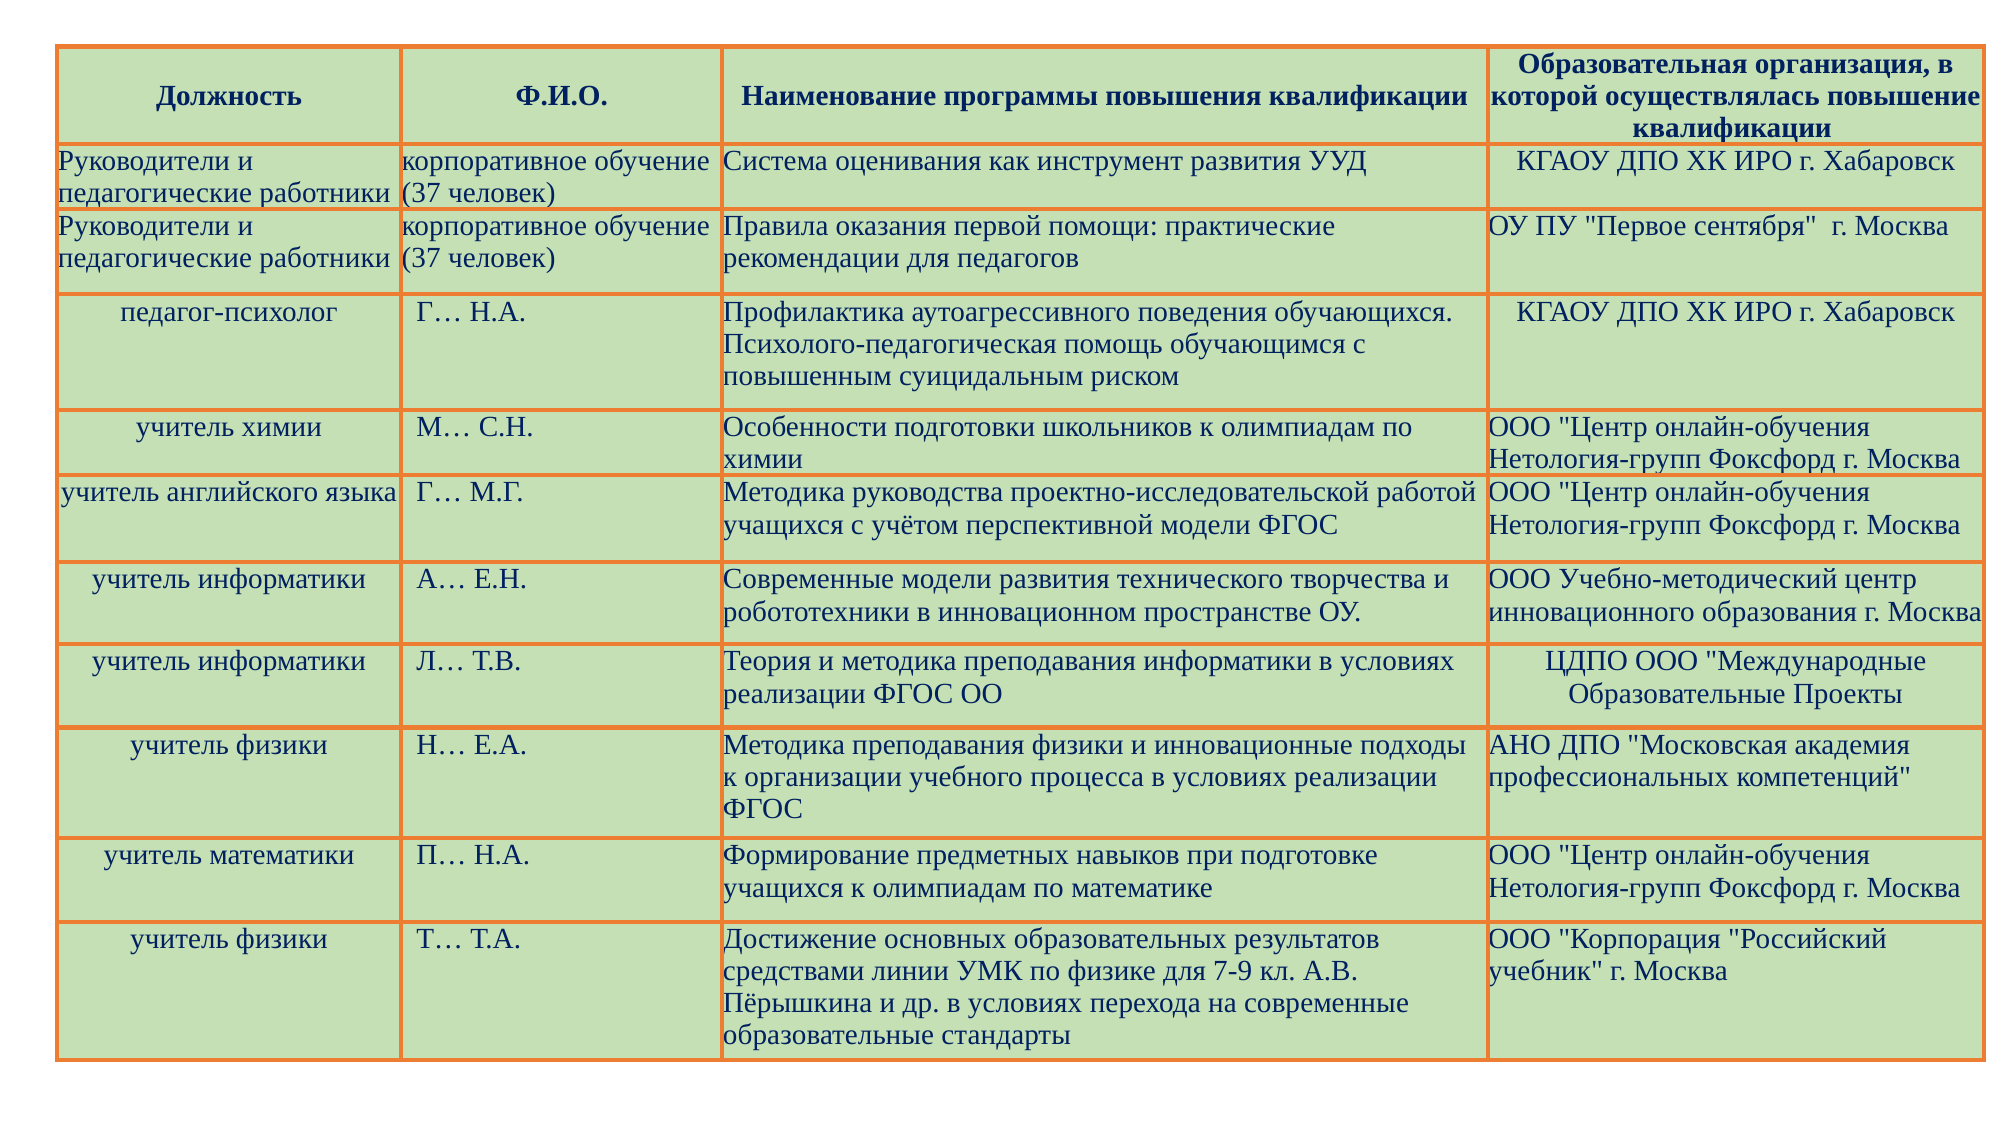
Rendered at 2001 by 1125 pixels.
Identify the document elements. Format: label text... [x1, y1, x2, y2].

table_cell ЦДПО ООО "Международные Образовательные Проекты [1490, 646, 1982, 725]
table_cell корпоративное обучение (37 человек) [403, 146, 720, 207]
table_cell корпоративное обучение (37 человек) [403, 211, 720, 292]
table_cell Система оценивания как инструмент развития УУД [724, 146, 1486, 207]
table_cell КГАОУ ДПО ХК ИРО г. Хабаровск [1490, 296, 1982, 408]
table_cell А… Е.Н. [403, 564, 720, 642]
table_cell Методика руководства проектно-исследовательской работой учащихся с учётом перспективной модели ФГОС [724, 477, 1486, 560]
table_cell ООО "Корпорация "Российский учебник" г. Москва [1490, 924, 1982, 1058]
table_cell П… Н.А. [403, 840, 720, 920]
table_header Образовательная организация, в которой осуществлялась повышение квалификации [1490, 49, 1982, 142]
table_cell ООО "Центр онлайн-обучения Нетология-групп Фоксфорд г. Москва [1490, 840, 1982, 920]
table_cell Теория и методика преподавания информатики в условиях реализации ФГОС ОО [724, 646, 1486, 725]
table_cell учитель химии [59, 412, 399, 473]
table_cell Правила оказания первой помощи: практические рекомендации для педагогов [724, 211, 1486, 292]
table_cell Формирование предметных навыков при подготовке учащихся к олимпиадам по математике [724, 840, 1486, 920]
table_cell учитель физики [59, 730, 399, 836]
table_header Наименование программы повышения квалификации [724, 49, 1486, 142]
table_header Ф.И.О. [403, 49, 720, 142]
table_cell Г… М.Г. [403, 477, 720, 560]
table_cell Руководители и педагогические работники [59, 146, 399, 207]
table_cell ООО "Центр онлайн-обучения Нетология-групп Фоксфорд г. Москва [1490, 412, 1982, 473]
table_cell Методика преподавания физики и инновационные подходы к организации учебного процесса в условиях реализации ФГОС [724, 730, 1486, 836]
table_cell Руководители и педагогические работники [59, 211, 399, 292]
table_cell КГАОУ ДПО ХК ИРО г. Хабаровск [1490, 146, 1982, 207]
table_cell Г… Н.А. [403, 296, 720, 408]
table_cell ОУ ПУ "Первое сентября" г. Москва [1490, 211, 1982, 292]
table_cell Особенности подготовки школьников к олимпиадам по химии [724, 412, 1486, 473]
table_cell педагог-психолог [59, 296, 399, 408]
table_cell Современные модели развития технического творчества и робототехники в инновационном пространстве ОУ. [724, 564, 1486, 642]
table_cell учитель информатики [59, 564, 399, 642]
table_cell Достижение основных образовательных результатов средствами линии УМК по физике для 7-9 кл. А.В. Пёрышкина и др. в условиях перехода на современные образовательные стандарты [724, 924, 1486, 1058]
table_cell учитель физики [59, 924, 399, 1058]
table_cell Л… Т.В. [403, 646, 720, 725]
table_cell Профилактика аутоагрессивного поведения обучающихся. Психолого-педагогическая помощь обучающимся с повышенным суицидальным риском [724, 296, 1486, 408]
table_header Должность [59, 49, 399, 142]
table_cell учитель информатики [59, 646, 399, 725]
table_cell учитель английского языка [59, 477, 399, 560]
table_cell Н… Е.А. [403, 730, 720, 836]
table_cell АНО ДПО "Московская академия профессиональных компетенций" [1490, 730, 1982, 836]
table_cell Т… Т.А. [403, 924, 720, 1058]
table_cell М… С.Н. [403, 412, 720, 473]
table_cell учитель математики [59, 840, 399, 920]
table_cell ООО "Центр онлайн-обучения Нетология-групп Фоксфорд г. Москва [1490, 477, 1982, 560]
table_cell ООО Учебно-методический центр инновационного образования г. Москва [1490, 564, 1982, 642]
